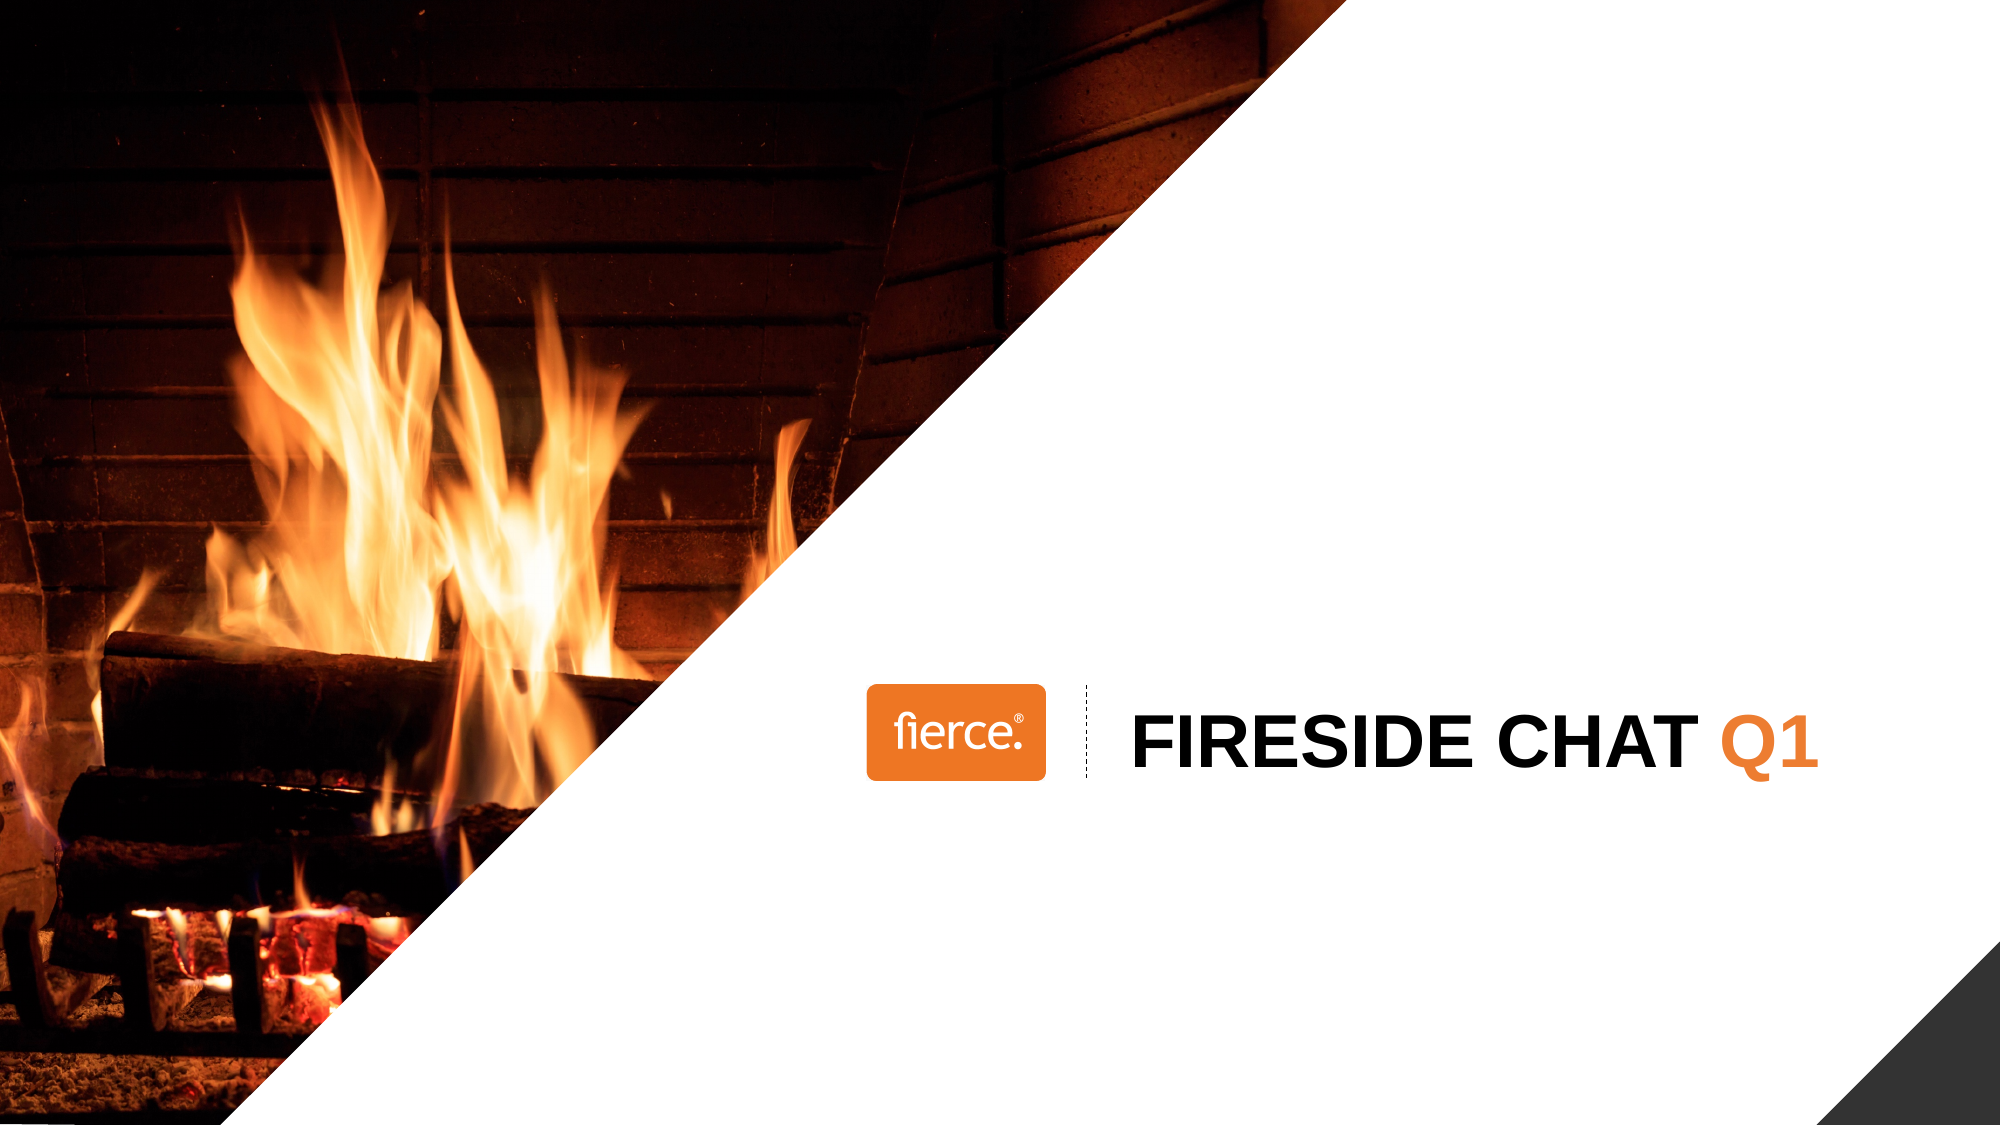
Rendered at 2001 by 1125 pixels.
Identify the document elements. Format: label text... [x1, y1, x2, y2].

text_box [0, 0, 1348, 1125]
text_box FIRESIDE CHAT Q1 [1115, 684, 1845, 790]
picture [866, 684, 1046, 781]
text_box [1815, 940, 2000, 1125]
